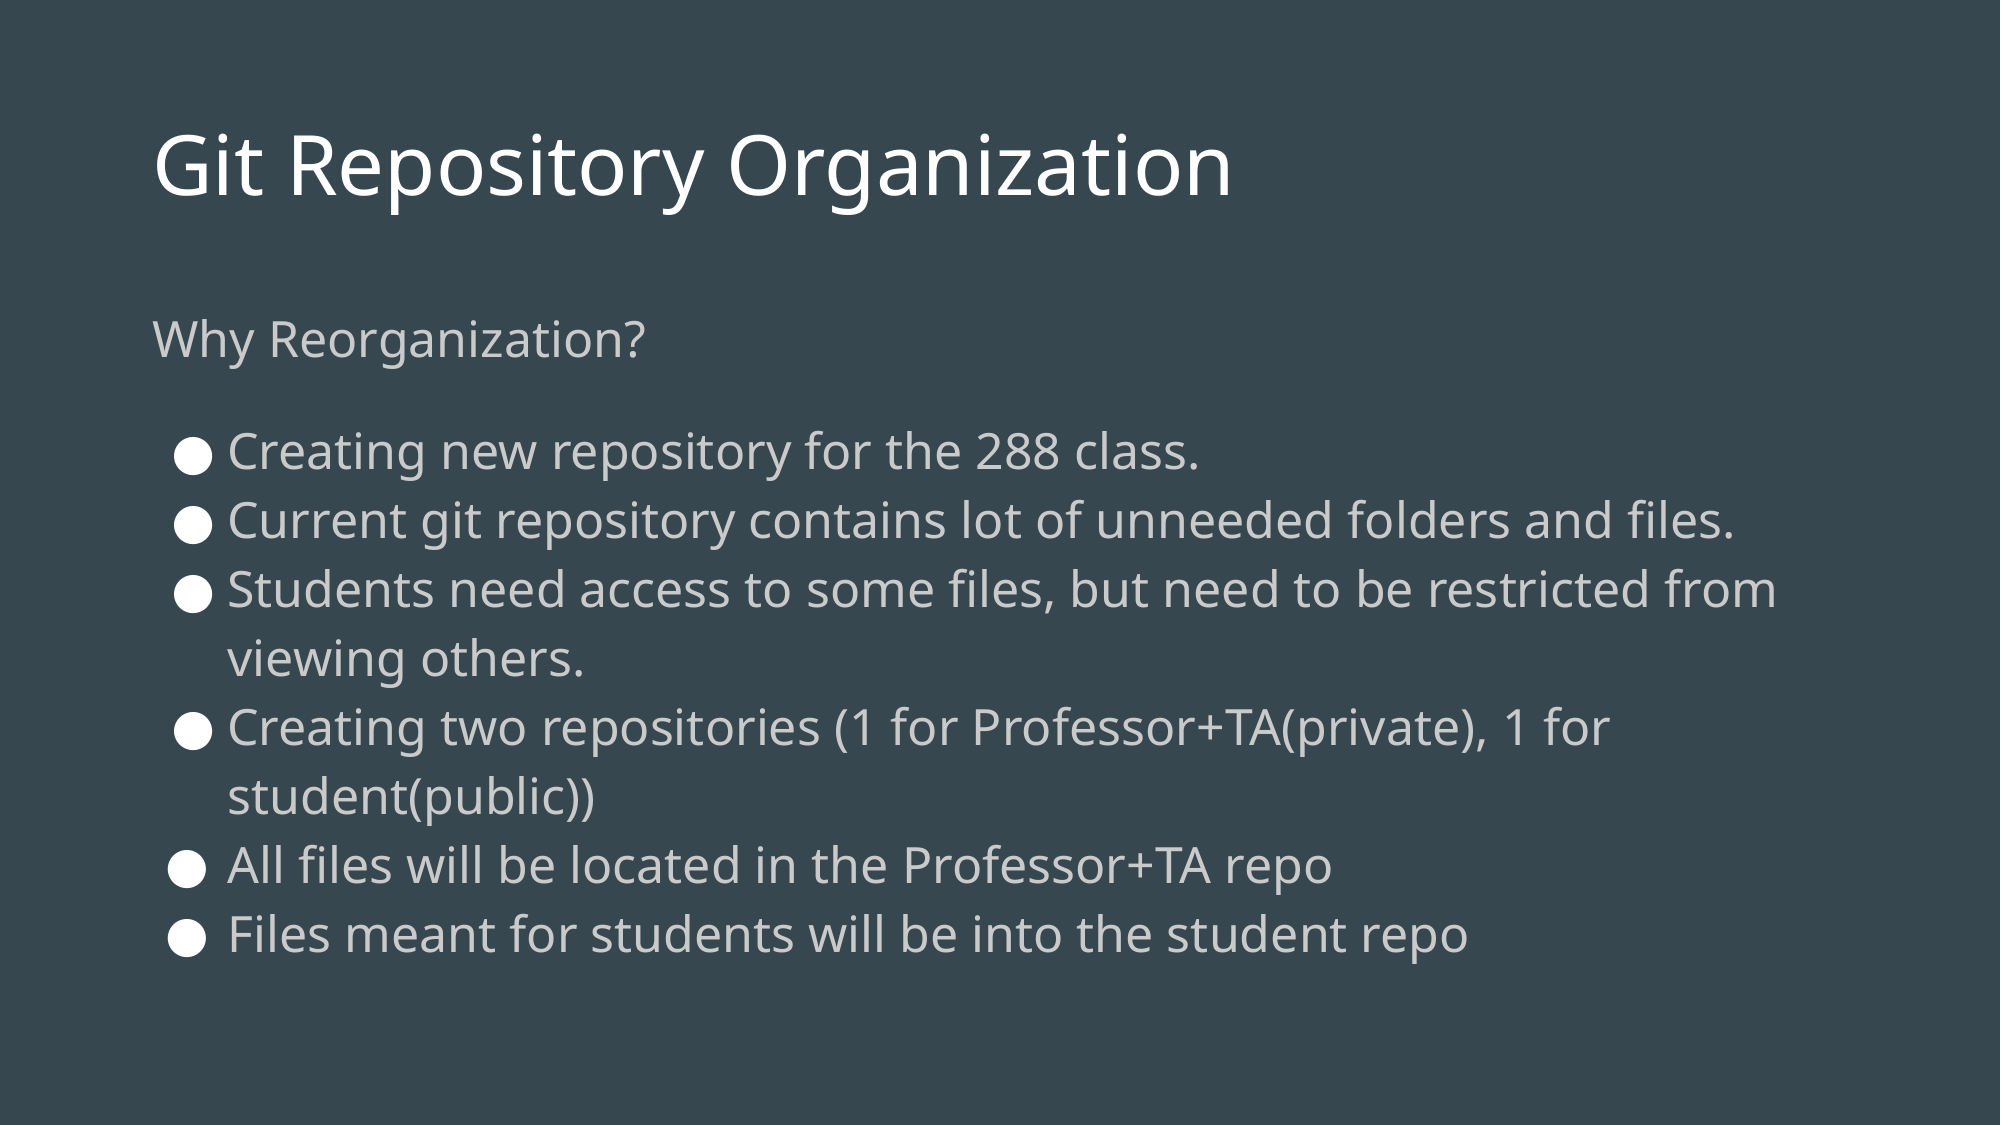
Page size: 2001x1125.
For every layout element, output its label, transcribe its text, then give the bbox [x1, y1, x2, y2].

title Git Repository Organization [137, 59, 1863, 278]
list Why Reorganization? Creating new repository for the 288 class. Current git repository contains lot of unneeded folders and files. Students need access to some files, but need to be restricted from viewing others. Creating two repositories (1 for Professor+TA(private), 1 for student(public)) All files will be located in the Professor+TA repo Files meant for students will be into the student repo [137, 299, 1953, 1014]
